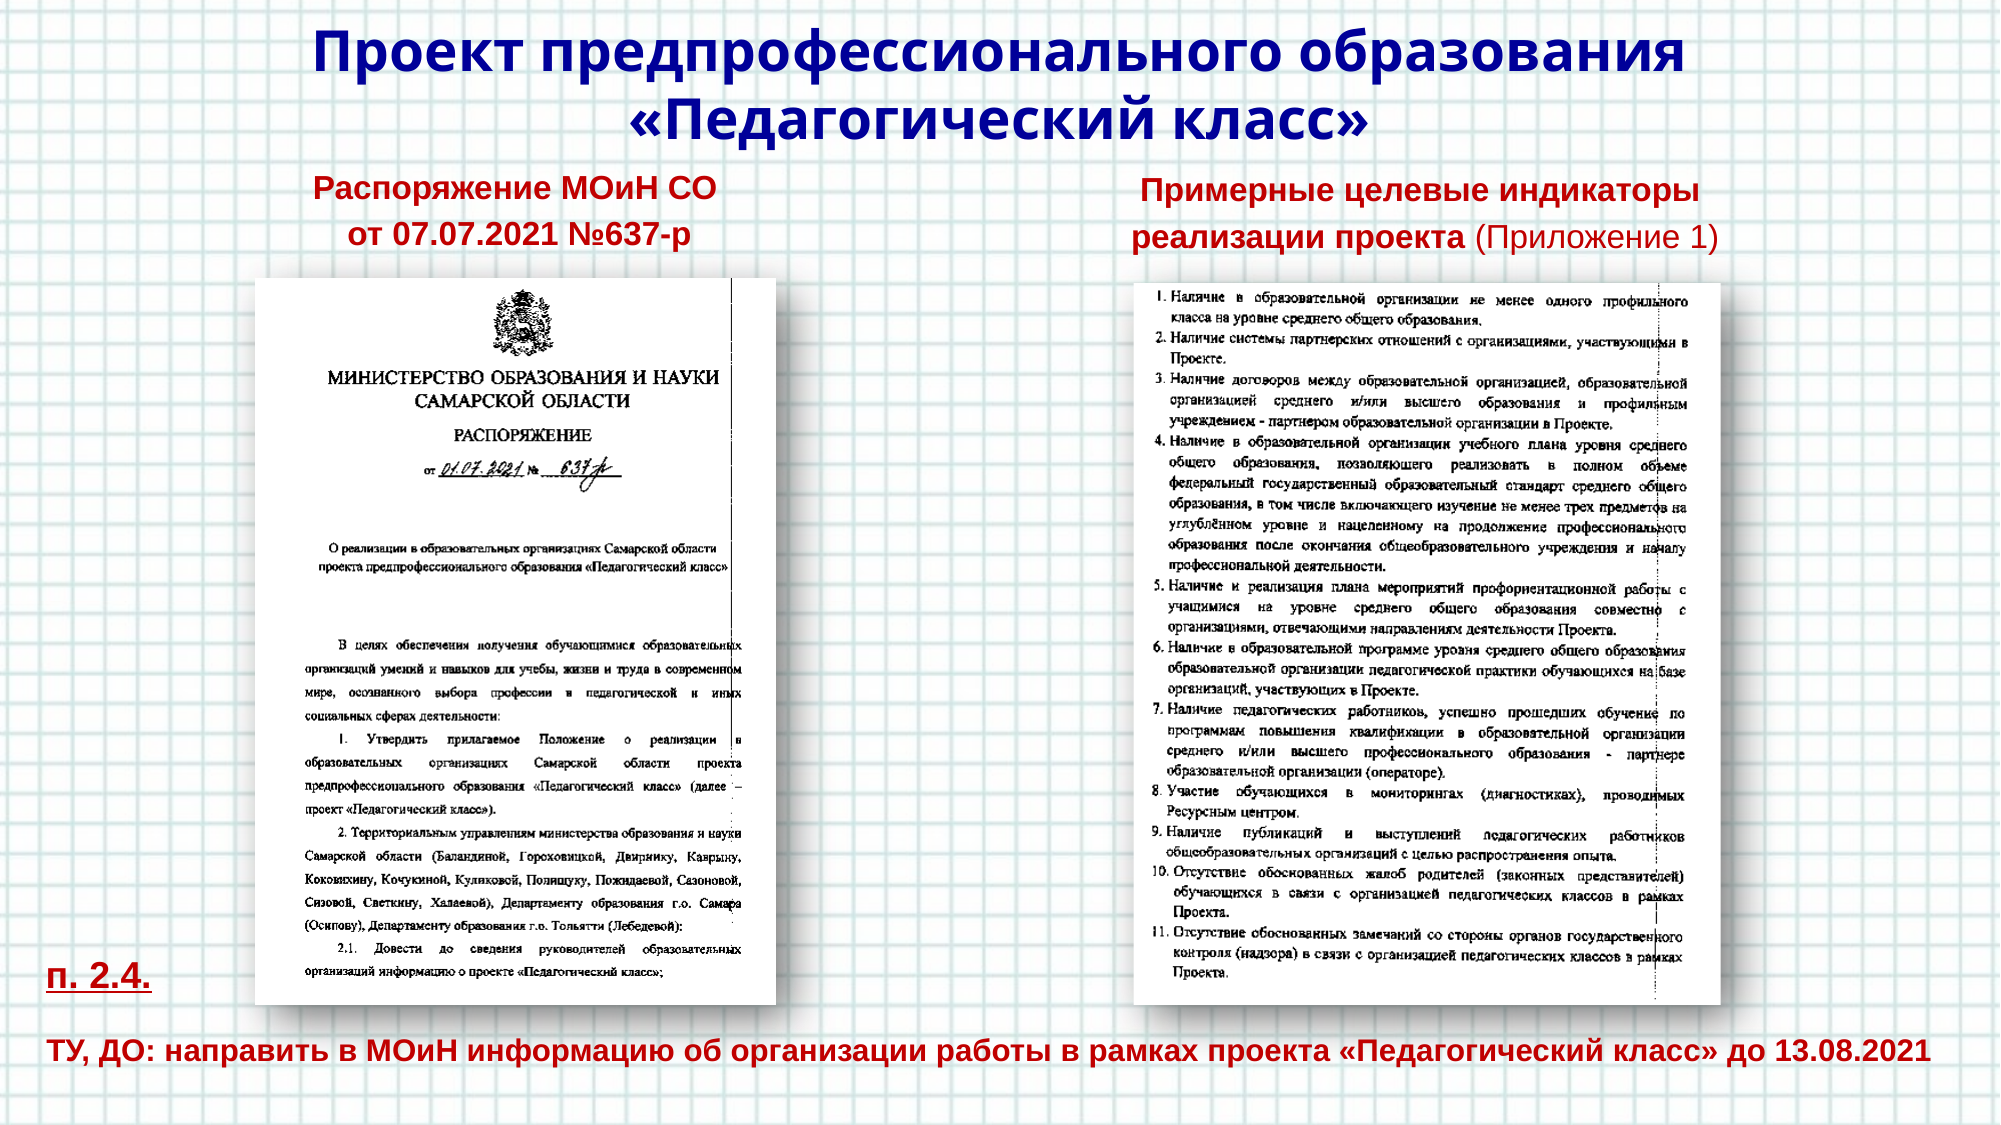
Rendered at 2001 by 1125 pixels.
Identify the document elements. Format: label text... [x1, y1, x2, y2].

title Проект предпрофессионального образования «Педагогический класс» [99, 7, 1900, 159]
text_box ТУ, ДО: направить в МОиН информацию об организации работы в рамках проекта «Педагогический класс» до 13.08.2021 [31, 1023, 1981, 1093]
text_box п. 2.4. [30, 943, 167, 1004]
text_box Распоряжение МОиН СО от 07.07.2021 №637-р [0, 158, 1040, 265]
picture [255, 278, 776, 1005]
picture [1133, 283, 1721, 1005]
list Примерные целевые индикаторы реализации проекта (Приложение 1) [905, 160, 1945, 268]
